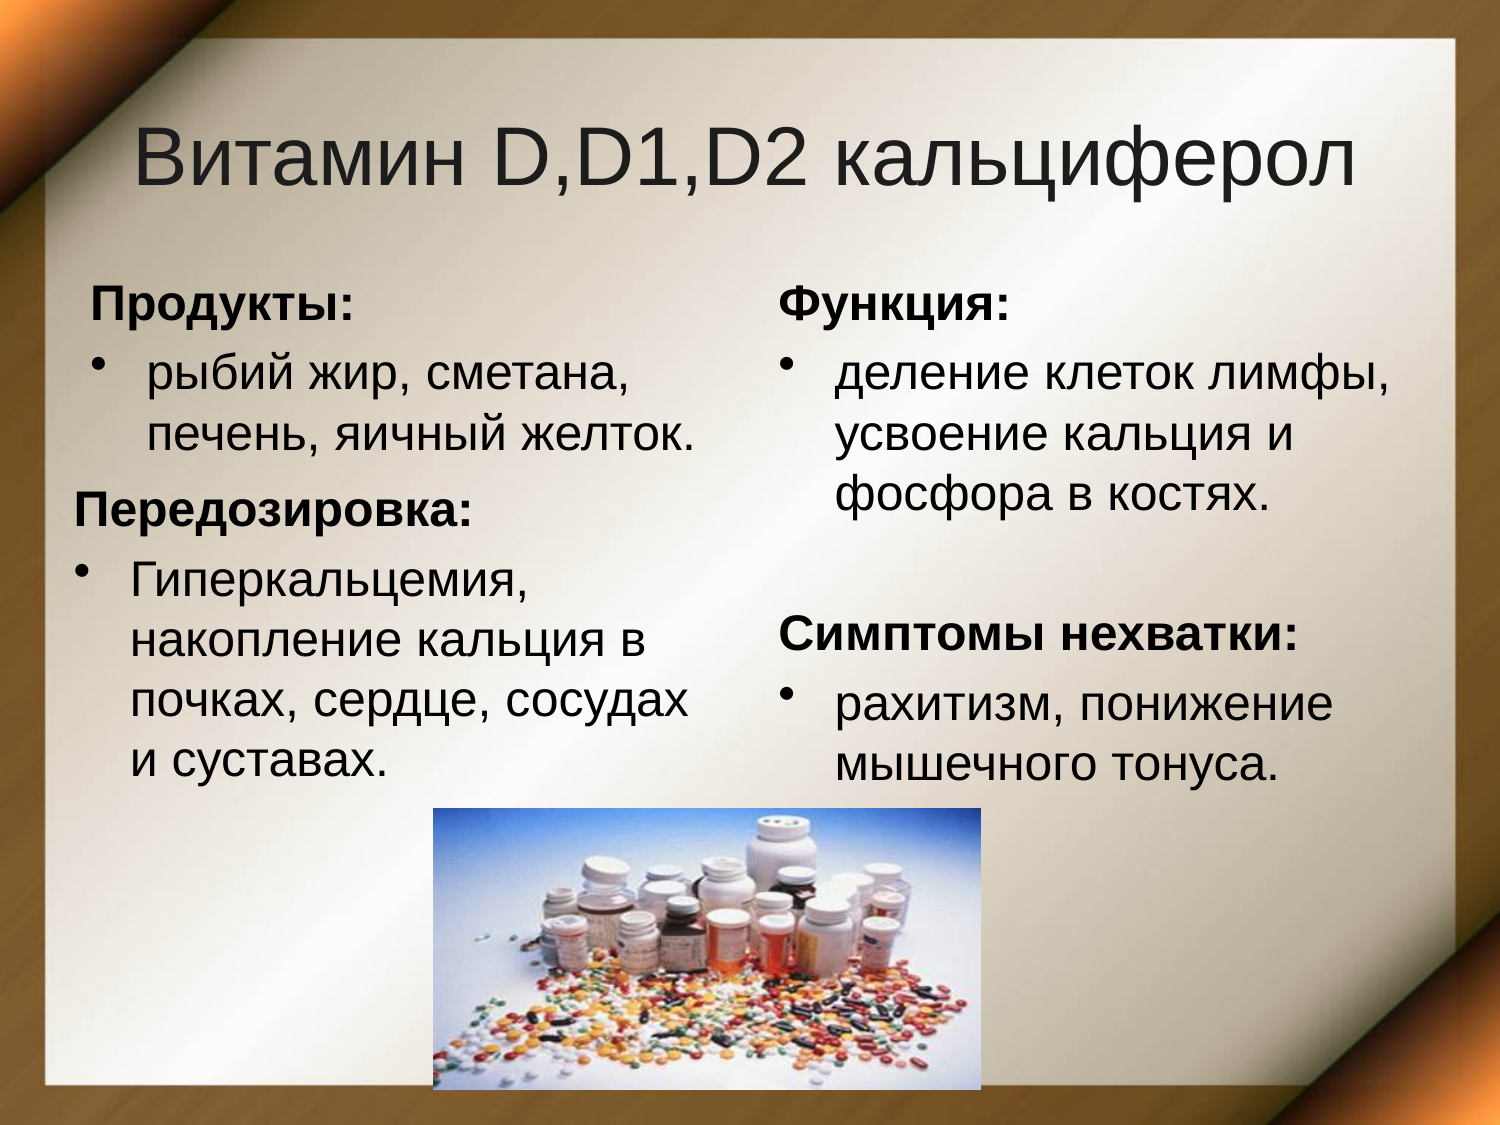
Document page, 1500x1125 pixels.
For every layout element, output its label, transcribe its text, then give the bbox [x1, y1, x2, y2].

title Витамин D,D1,D2 кальциферол [70, 58, 1421, 247]
list Функция: деление клеток лимфы, усвоение кальция и фосфора в костях. Симптомы нехватки: рахитизм, понижение мышечного тонуса. [763, 262, 1425, 551]
list Продукты: рыбий жир, сметана, печень, яичный желток. [75, 262, 737, 621]
list Передозировка: Гиперкальцемия, накопление кальция в почках, сердце, сосудах и суставах. [58, 468, 721, 797]
picture [0, 0, 1500, 1125]
